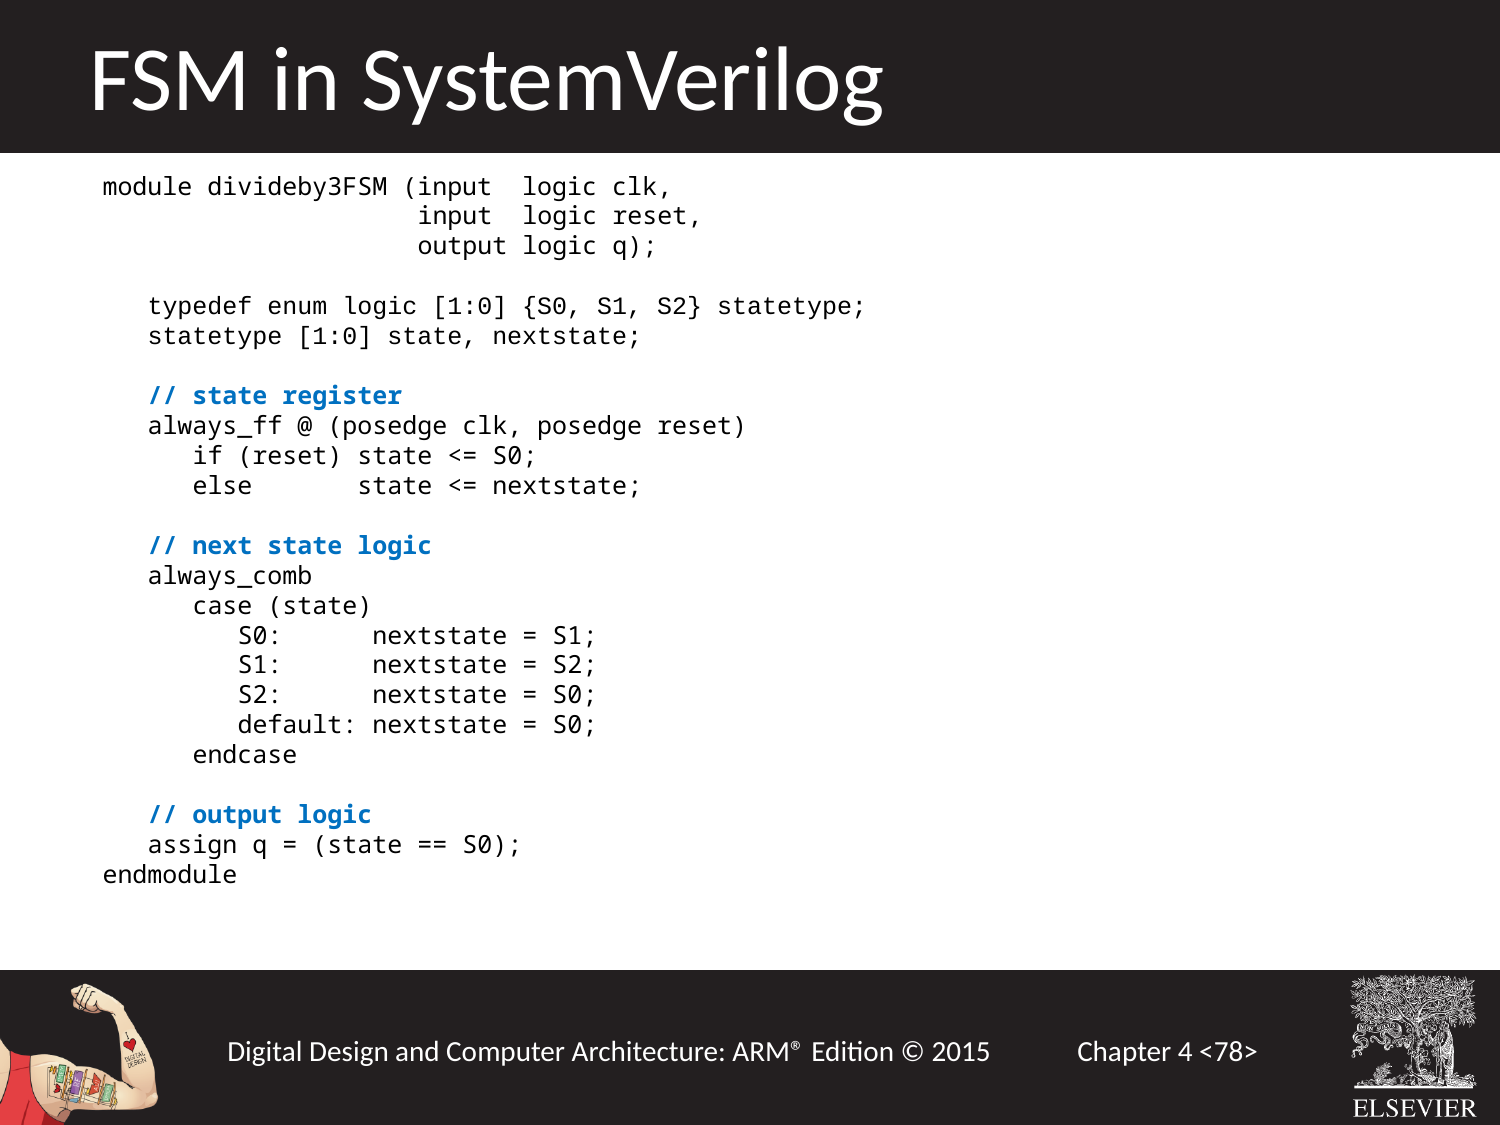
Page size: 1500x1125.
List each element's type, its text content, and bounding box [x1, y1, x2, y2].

list module divideby3FSM (input logic clk, input logic reset, output logic q); typedef enum logic [1:0] {S0, S1, S2} statetype; statetype [1:0] state, nextstate; // state register always_ff @ (posedge clk, posedge reset) if (reset) state <= S0; else state <= nextstate; // next state logic always_comb case (state) S0: nextstate = S1; S1: nextstate = S2; S2: nextstate = S0; default: nextstate = S0; endcase // output logic assign q = (state == S0); endmodule [87, 162, 950, 1013]
text_box FSM in SystemVerilog [75, 11, 1375, 136]
picture [0, 979, 163, 1125]
picture [1350, 974, 1477, 1117]
text_box [87, 174, 1413, 1025]
